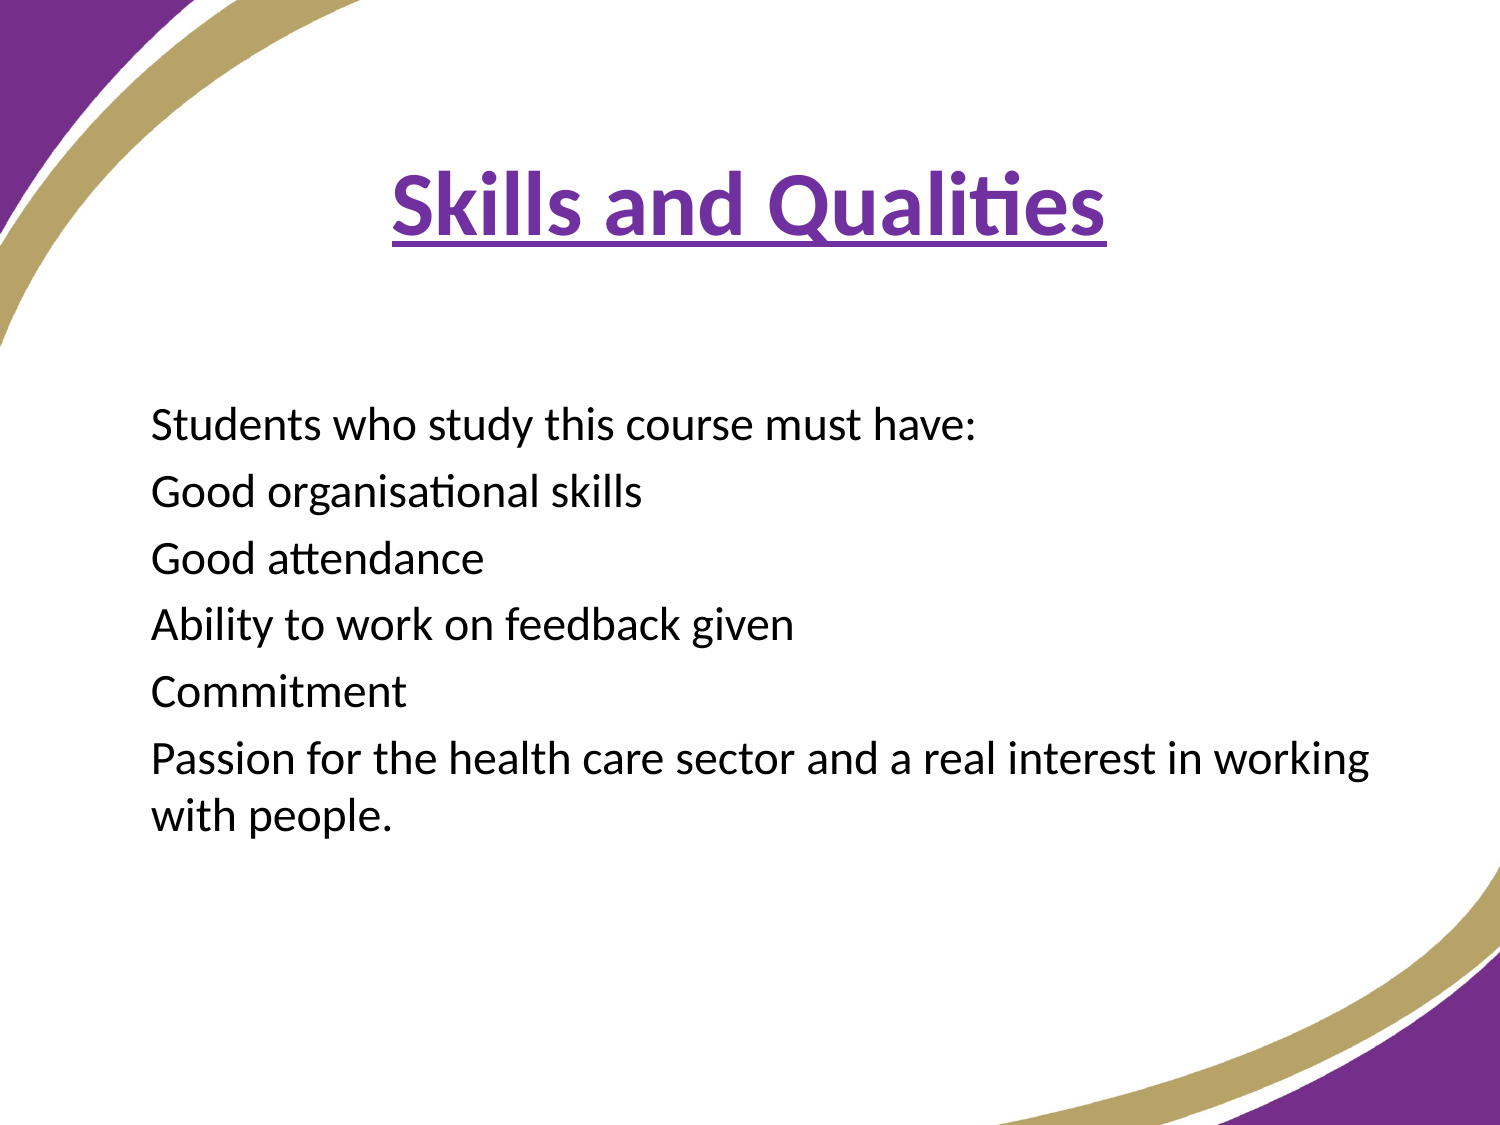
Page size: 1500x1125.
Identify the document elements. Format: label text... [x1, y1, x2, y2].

title Skills and Qualities [385, 78, 1388, 320]
subtitle Students who study this course must have: Good organisational skills Good attendance Ability to work on feedback given Commitment Passion for the health care sector and a real interest in working with people. [135, 385, 1459, 850]
picture [0, 0, 382, 364]
picture [841, 746, 1500, 1125]
